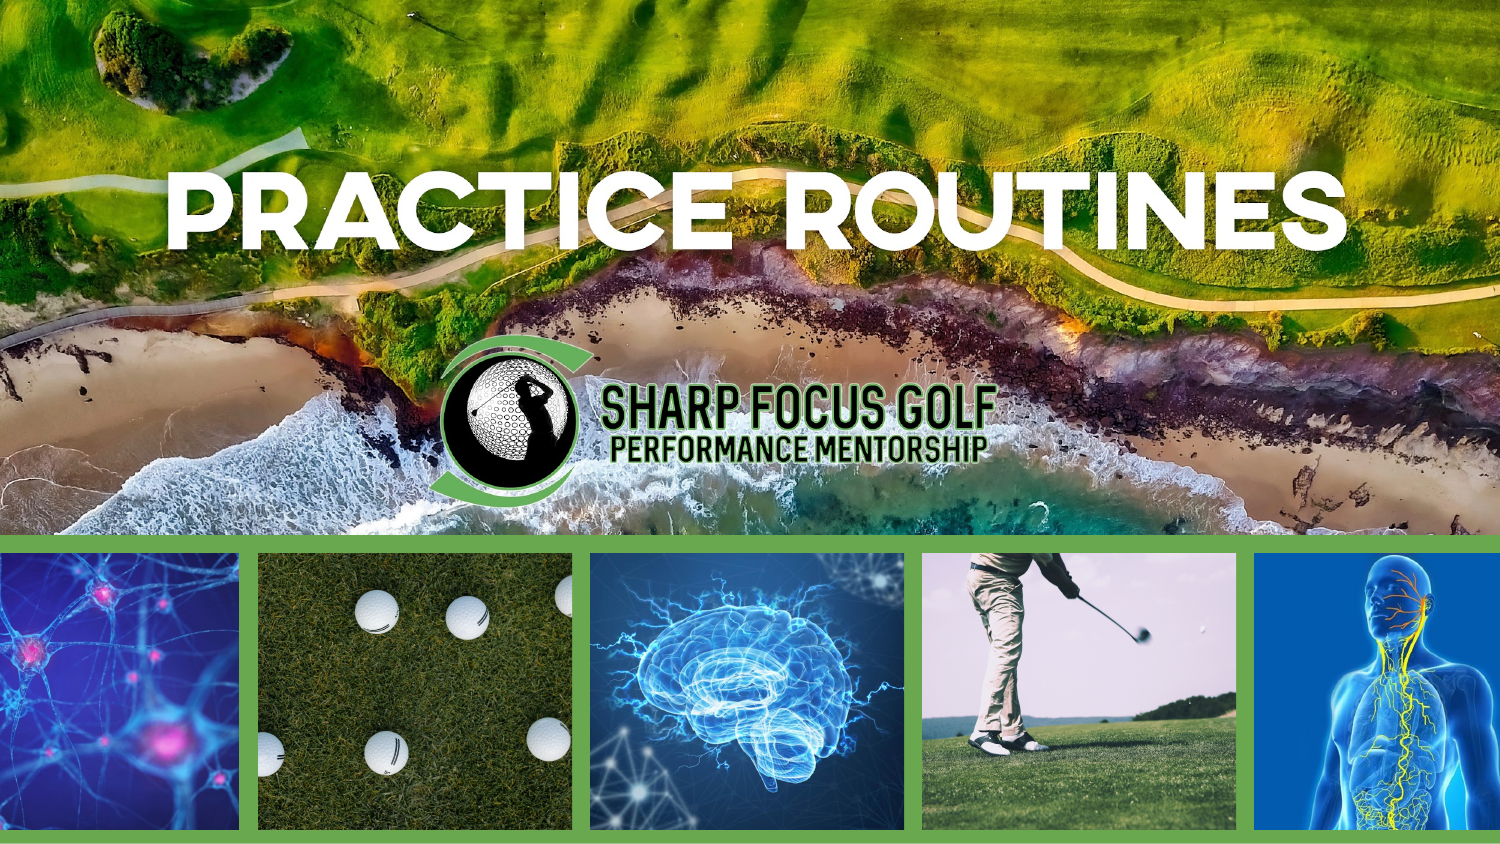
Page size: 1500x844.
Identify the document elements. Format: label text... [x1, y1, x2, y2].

picture [0, 552, 240, 830]
picture [921, 552, 1237, 830]
text_box v [0, 544, 1500, 844]
picture [0, 0, 1500, 536]
picture [589, 552, 905, 830]
picture [257, 552, 573, 830]
picture [1253, 552, 1500, 830]
